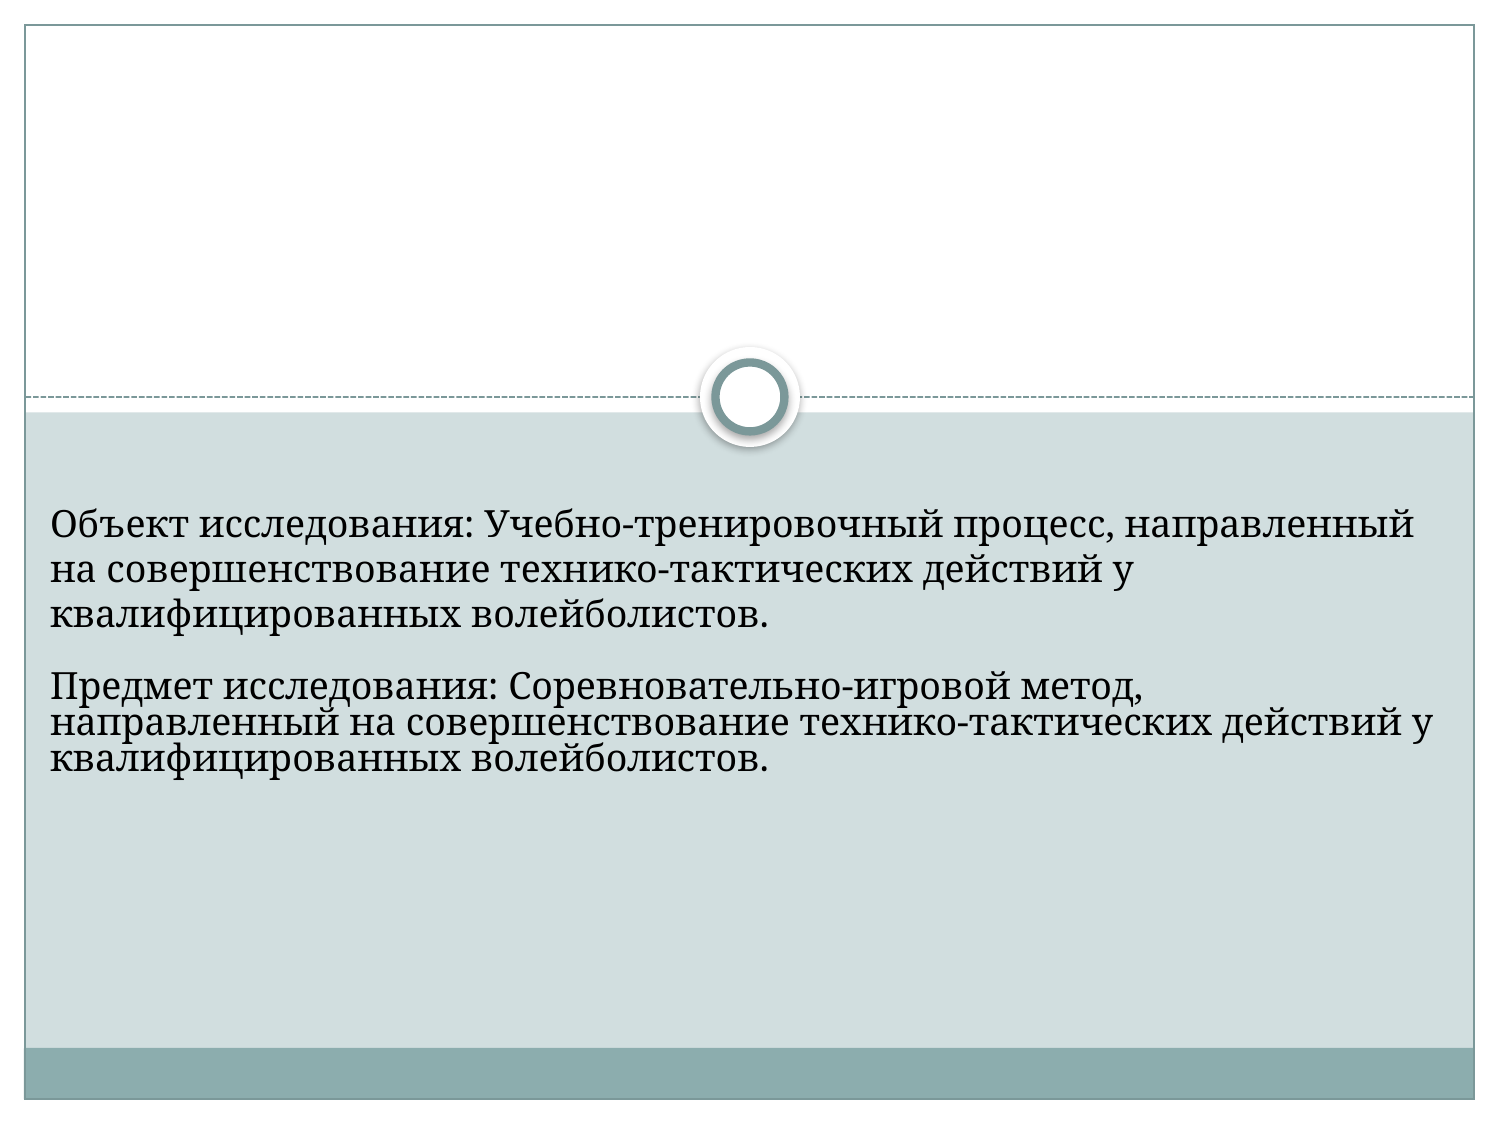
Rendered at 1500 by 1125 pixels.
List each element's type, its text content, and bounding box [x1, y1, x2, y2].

text_box Объект исследования: Учебно-тренировочный процесс, направленный на совершенствование технико-тактических действий у квалифицированных волейболистов. Предмет исследования: Соревновательно-игровой метод, направленный на совершенствование технико-тактических действий у квалифицированных волейболистов. [35, 222, 1454, 895]
